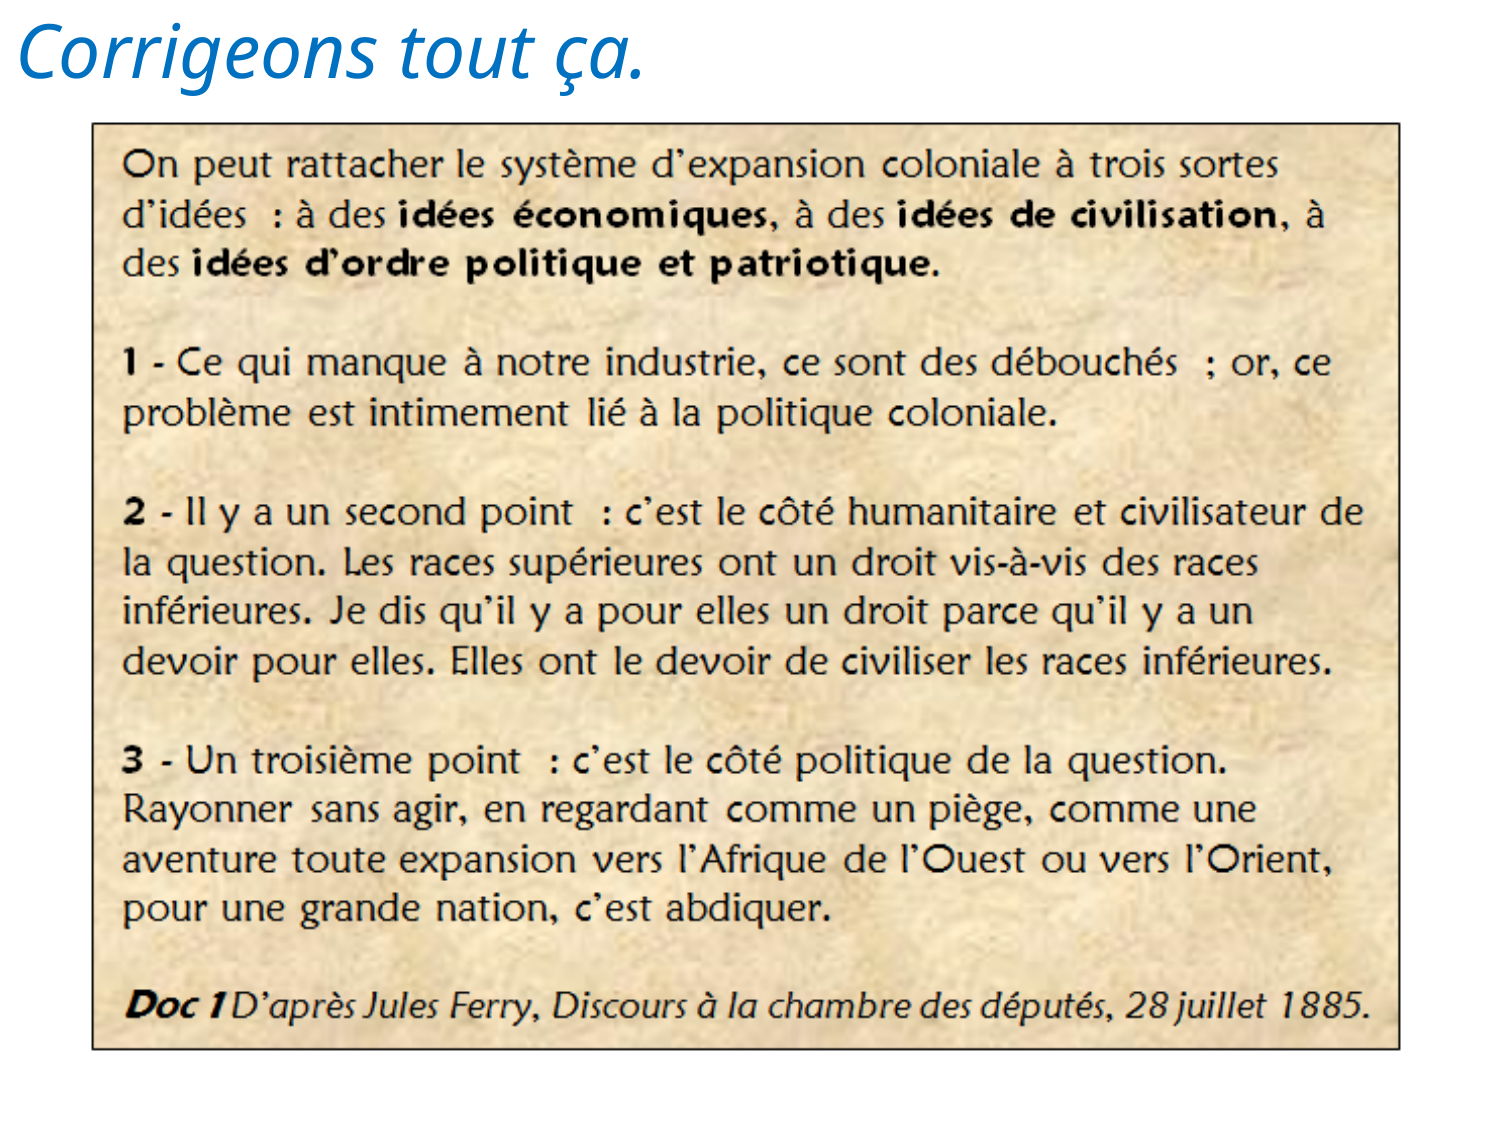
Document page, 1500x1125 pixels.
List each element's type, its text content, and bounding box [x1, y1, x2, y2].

title Corrigeons tout ça. [0, 0, 1500, 199]
picture [78, 113, 1413, 1071]
